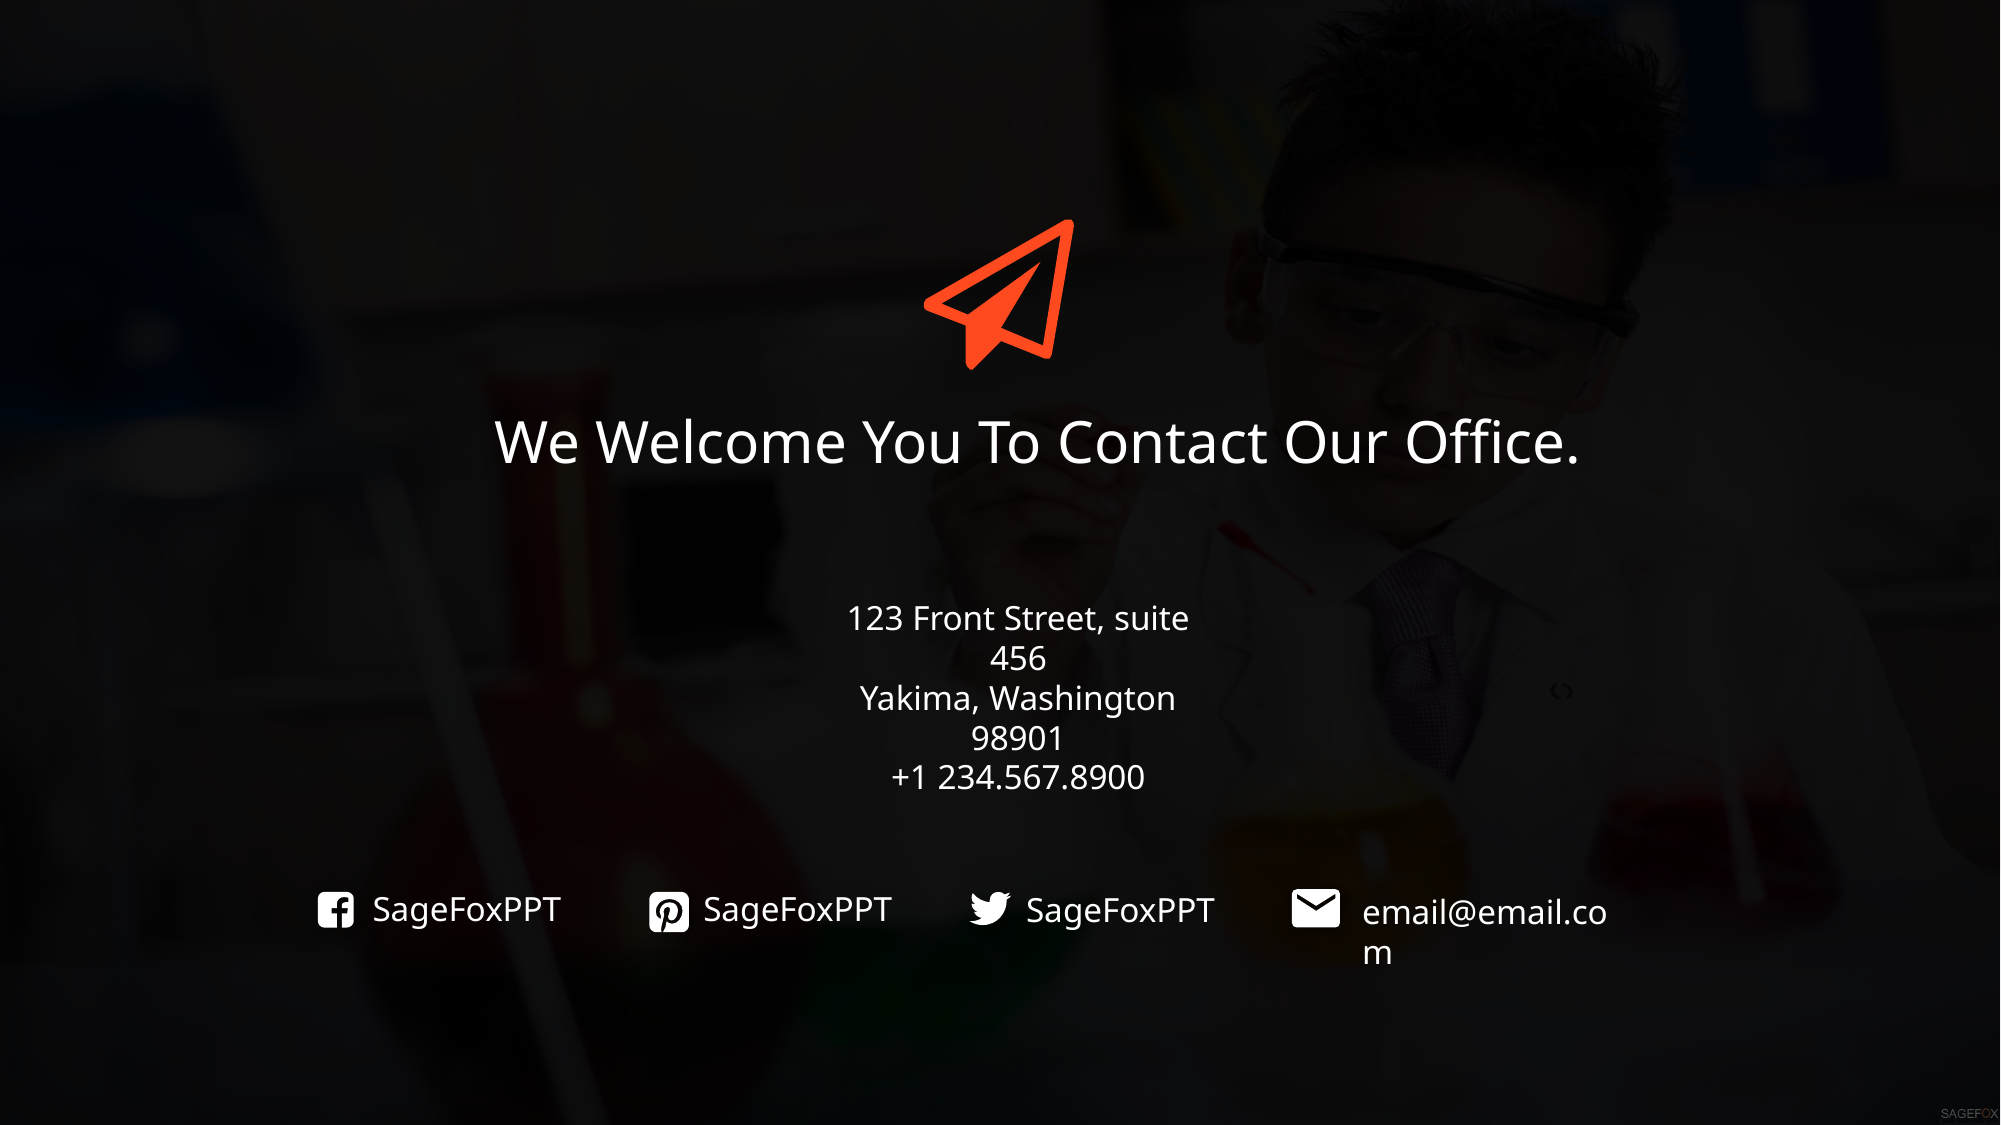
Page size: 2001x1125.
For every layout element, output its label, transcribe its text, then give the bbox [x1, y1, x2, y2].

text_box [969, 891, 1011, 926]
text_box [649, 891, 688, 933]
text_box [317, 891, 354, 928]
text_box SageFoxPPT [688, 880, 929, 936]
text_box [923, 219, 1074, 370]
text_box [0, 0, 2000, 1125]
text_box We Welcome You To Contact Our Office. [477, 398, 1598, 483]
text_box SageFoxPPT [1011, 881, 1252, 937]
text_box 123 Front Street, suite 456 Yakima, Washington 98901 +1 234.567.8900 [808, 589, 1229, 804]
text_box email@email.com [1347, 884, 1649, 979]
text_box SageFoxPPT [357, 880, 598, 936]
text_box [1291, 889, 1340, 928]
